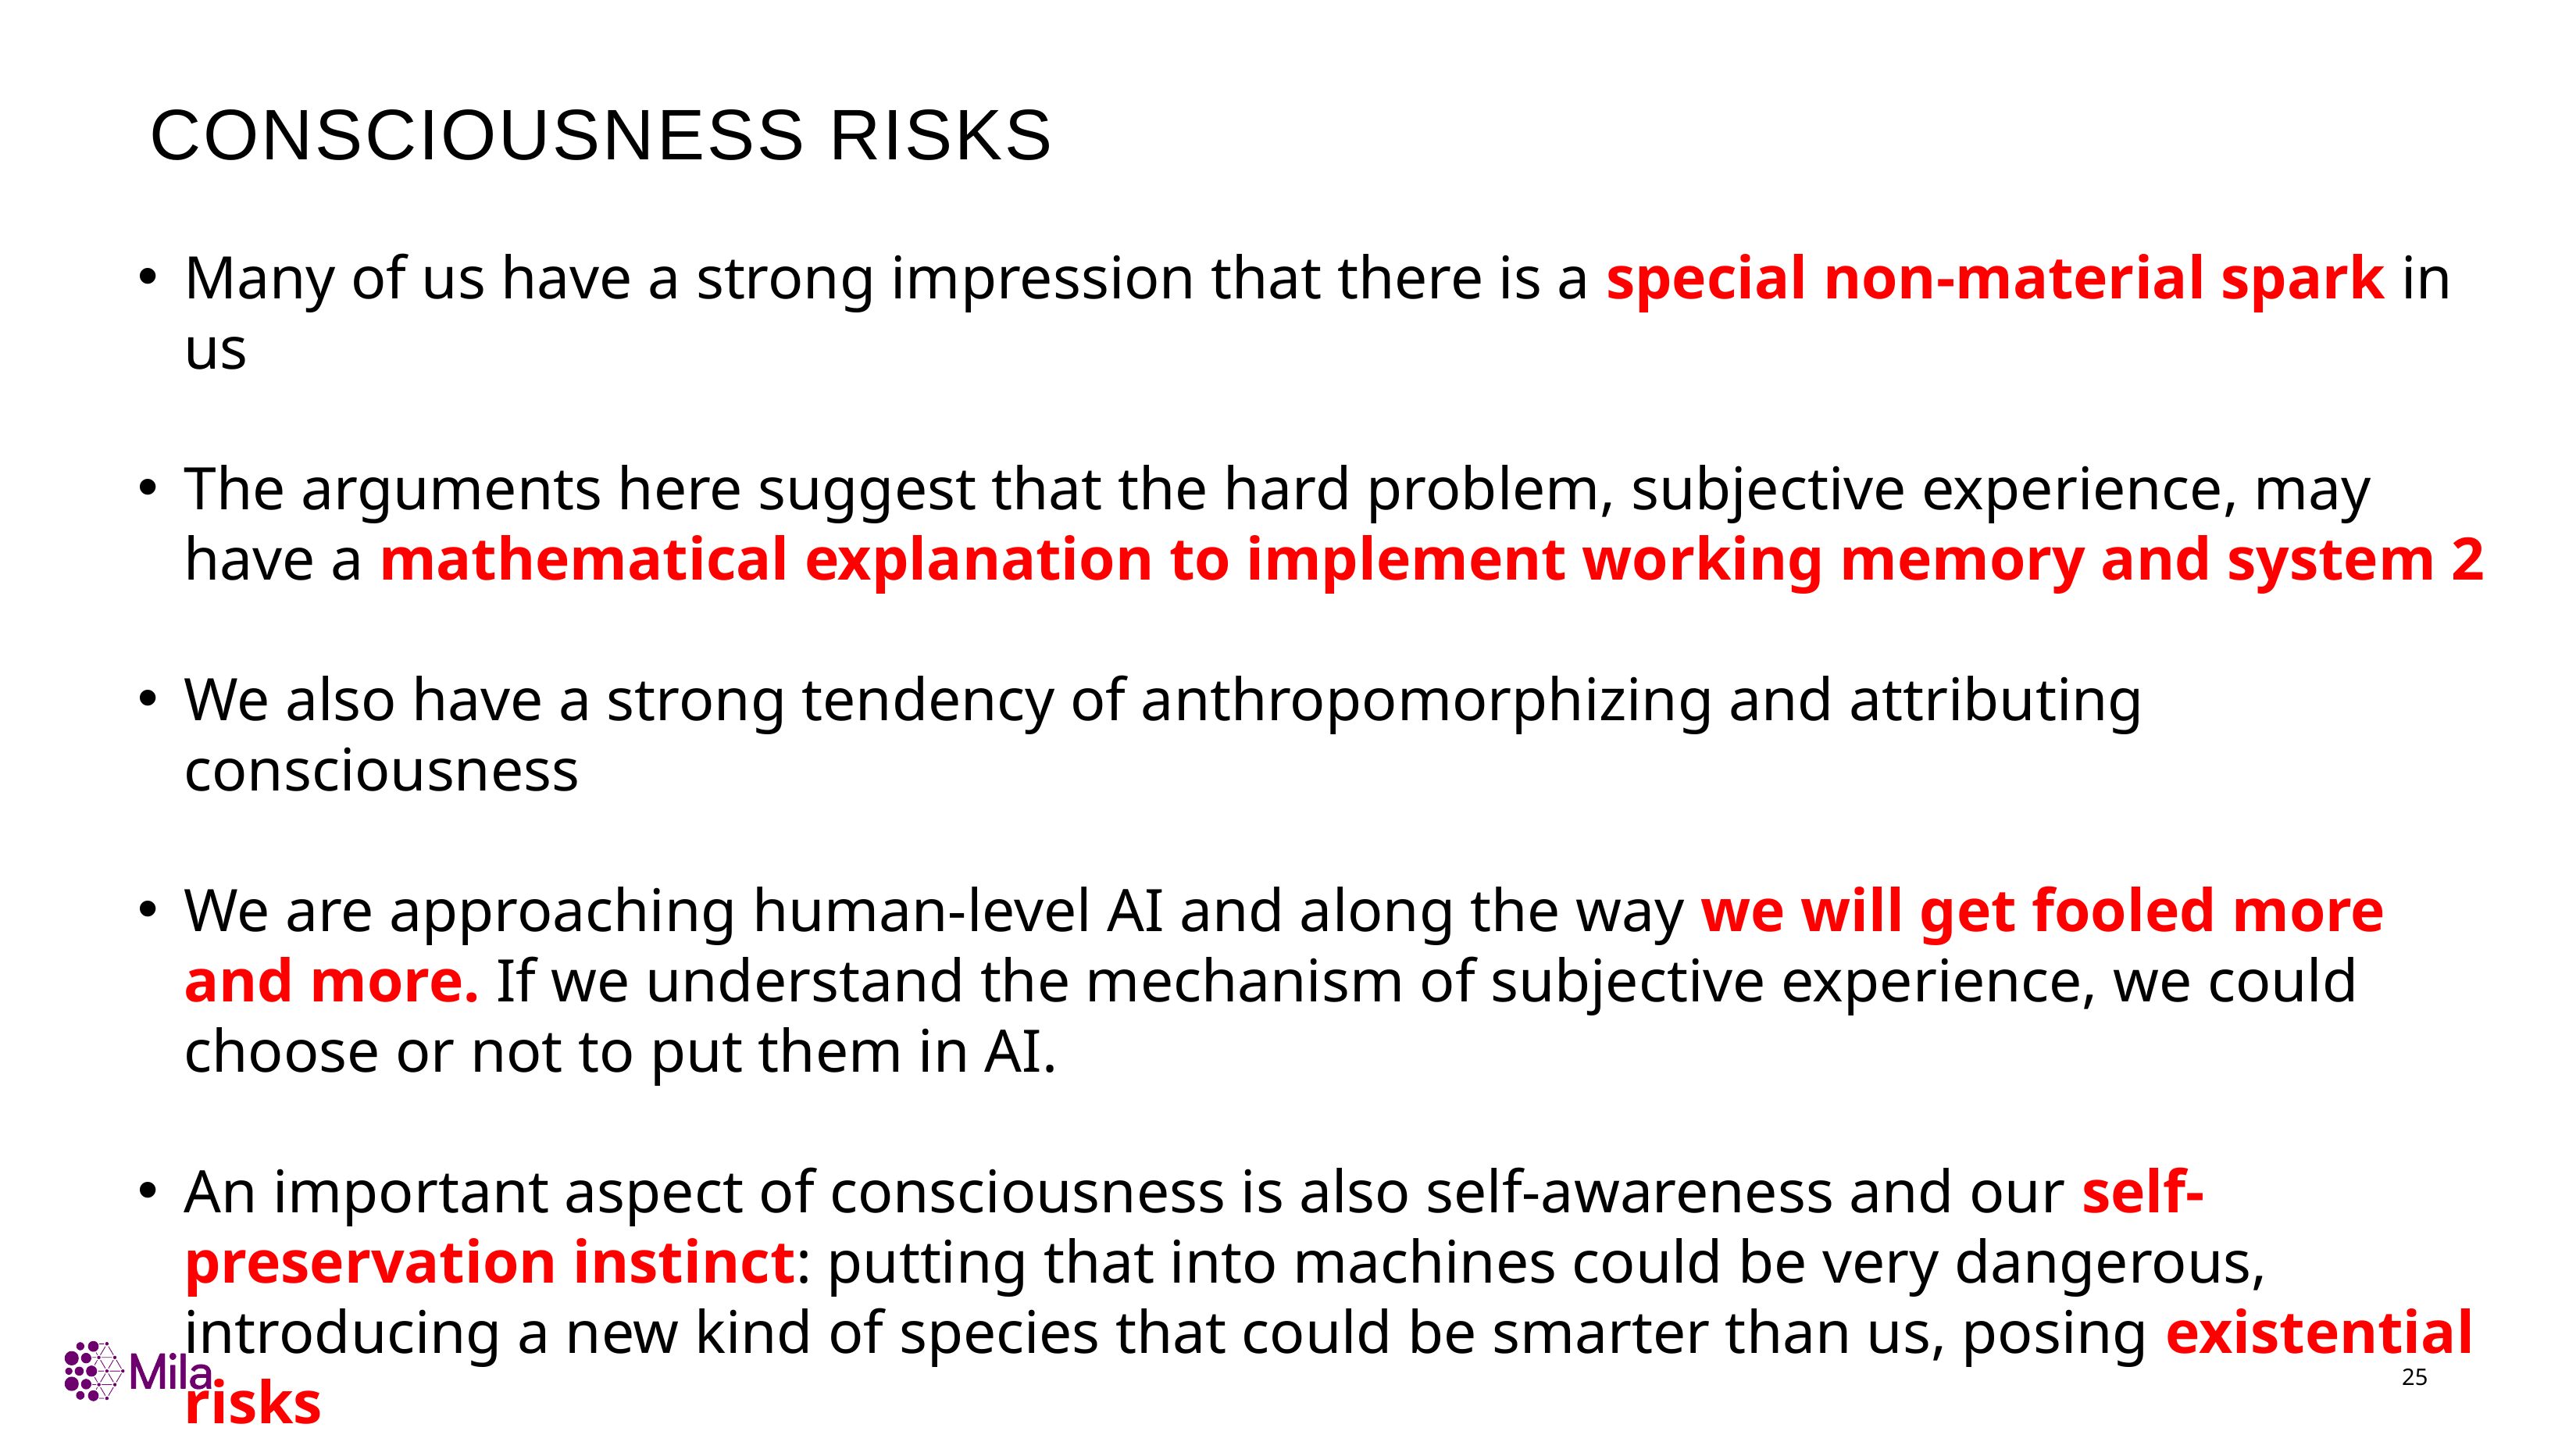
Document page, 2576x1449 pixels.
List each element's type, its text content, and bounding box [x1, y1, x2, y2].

text_box Consciousness risks [137, 91, 2378, 172]
picture [50, 1326, 226, 1415]
text_box Many of us have a strong impression that there is a special non-material spark in us The arguments here suggest that the hard problem, subjective experience, may have a mathematical explanation to implement working memory and system 2 We also have a strong tendency of anthropomorphizing and attributing consciousness We are approaching human-level AI and along the way we will get fooled more and more. If we understand the mechanism of subjective experience, we could choose or not to put them in AI. An important aspect of consciousness is also self-awareness and our self-preservation instinct: putting that into machines could be very dangerous, introducing a new kind of species that could be smarter than us, posing existential risks [137, 240, 2491, 1273]
text_box 25 [2318, 1357, 2440, 1397]
